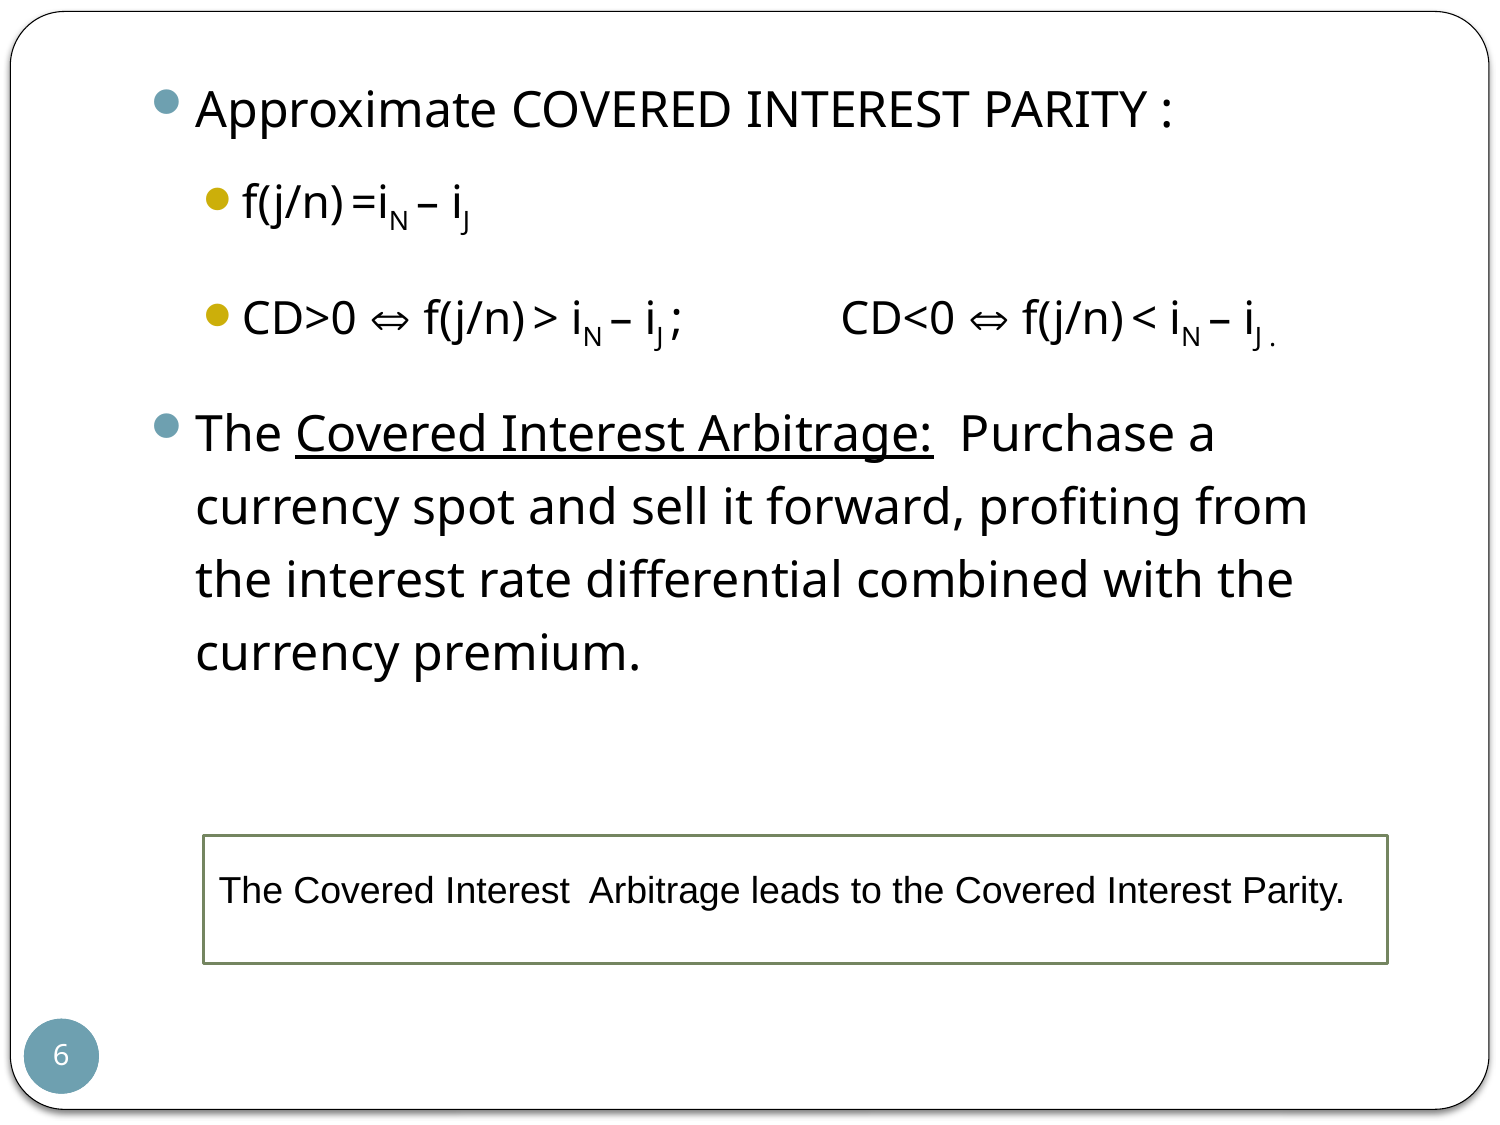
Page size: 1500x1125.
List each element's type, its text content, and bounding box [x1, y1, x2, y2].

list Approximate COVERED INTEREST PARITY : f(j/n) =iN – iJ CD>0  f(j/n) > iN – iJ ; CD<0  f(j/n) < iN – iJ . The Covered Interest Arbitrage: Purchase a currency spot and sell it forward, profiting from the interest rate differential combined with the currency premium. [135, 42, 1411, 711]
text_box The Covered Interest Arbitrage leads to the Covered Interest Parity. [203, 835, 1388, 964]
text_box 6 [23, 1018, 99, 1094]
